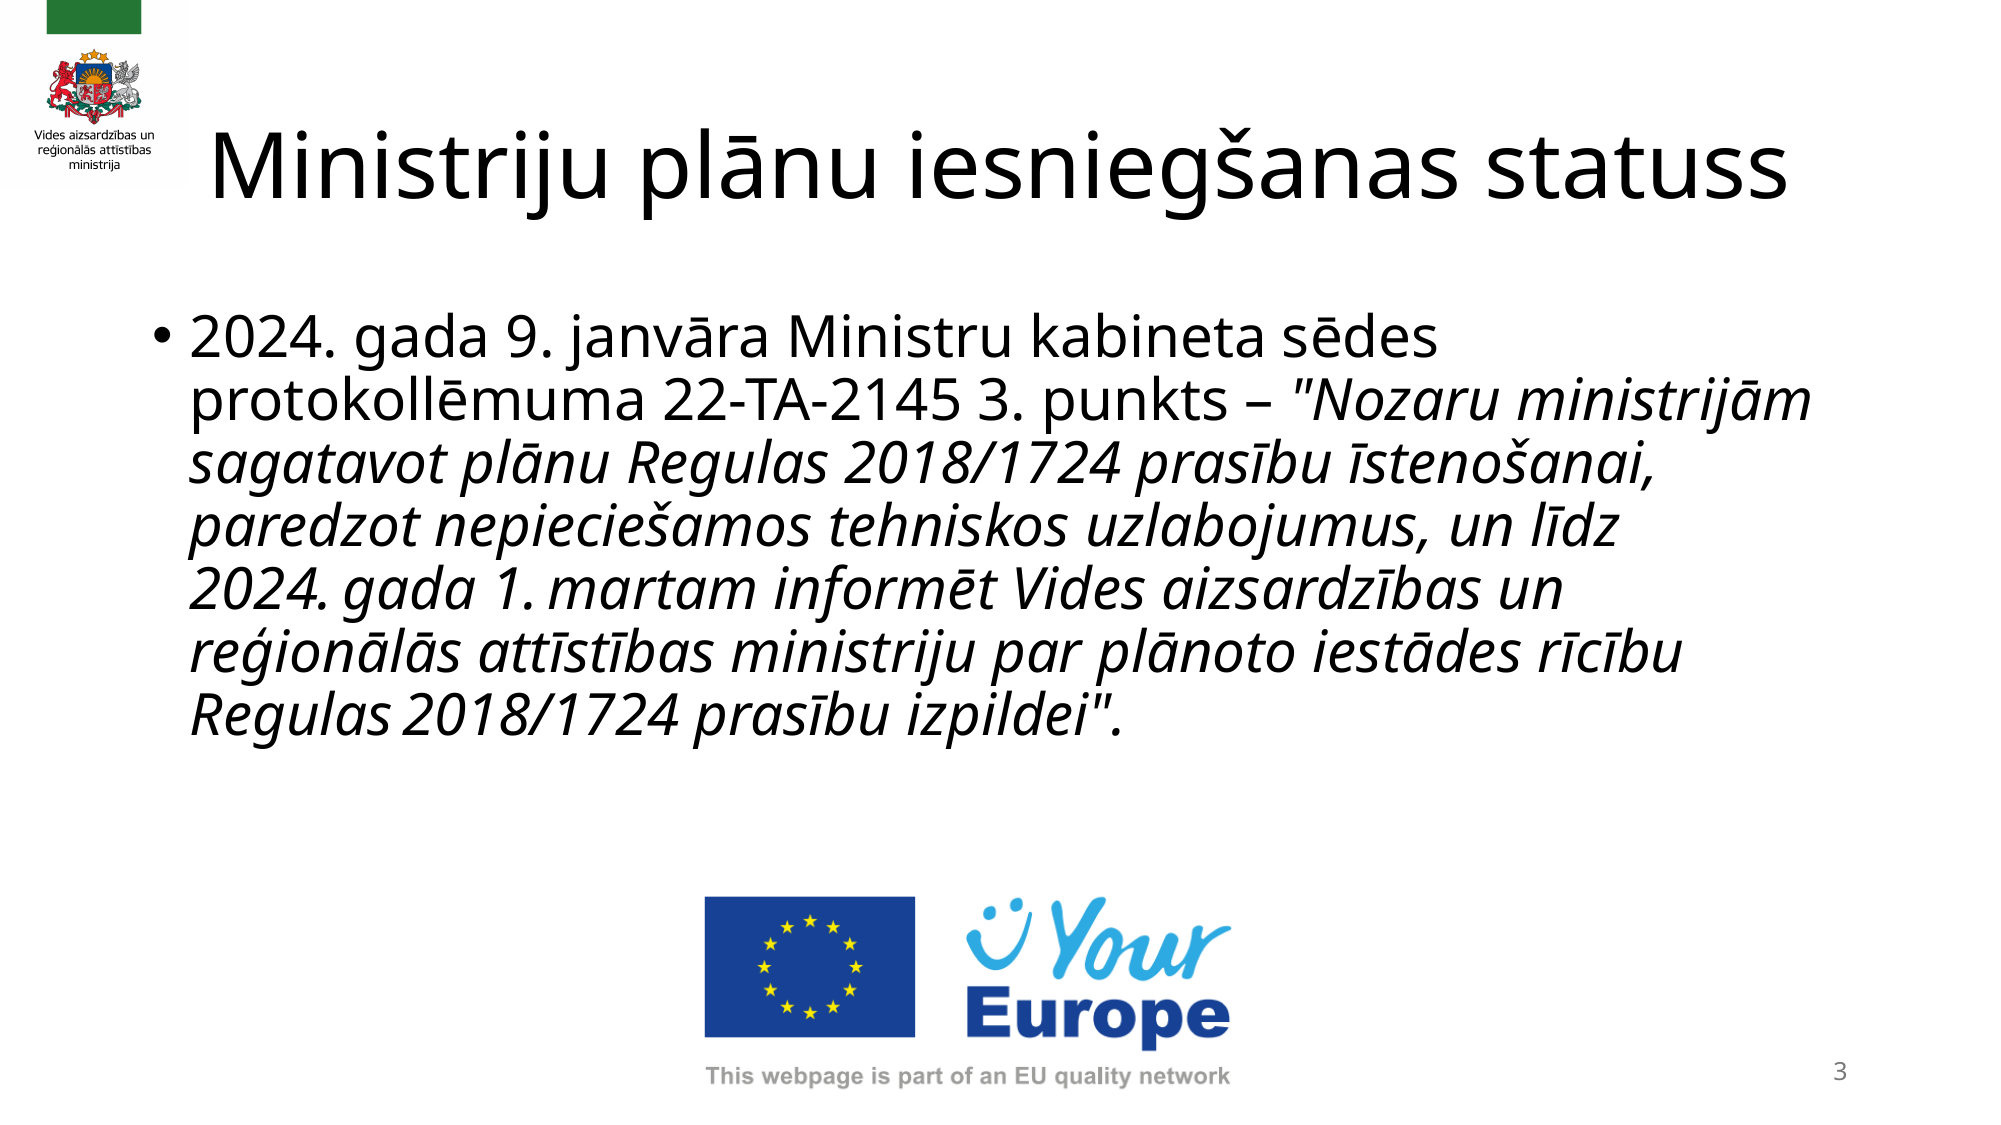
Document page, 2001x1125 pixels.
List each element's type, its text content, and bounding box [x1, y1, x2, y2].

list 2024. gada 9. janvāra Ministru kabineta sēdes protokollēmuma 22-TA-2145 3. punkts – "Nozaru ministrijām sagatavot plānu Regulas 2018/1724 prasību īstenošanai, paredzot nepieciešamos tehniskos uzlabojumus, un līdz 2024. gada 1. martam informēt Vides aizsardzības un reģionālās attīstības ministriju par plānoto iestādes rīcību Regulas 2018/1724 prasību izpildei". [137, 299, 1863, 1014]
picture [656, 861, 1281, 1125]
title Ministriju plānu iesniegšanas statuss [137, 59, 1863, 278]
picture [0, 0, 188, 188]
slide_number 3 [1412, 1042, 1863, 1103]
